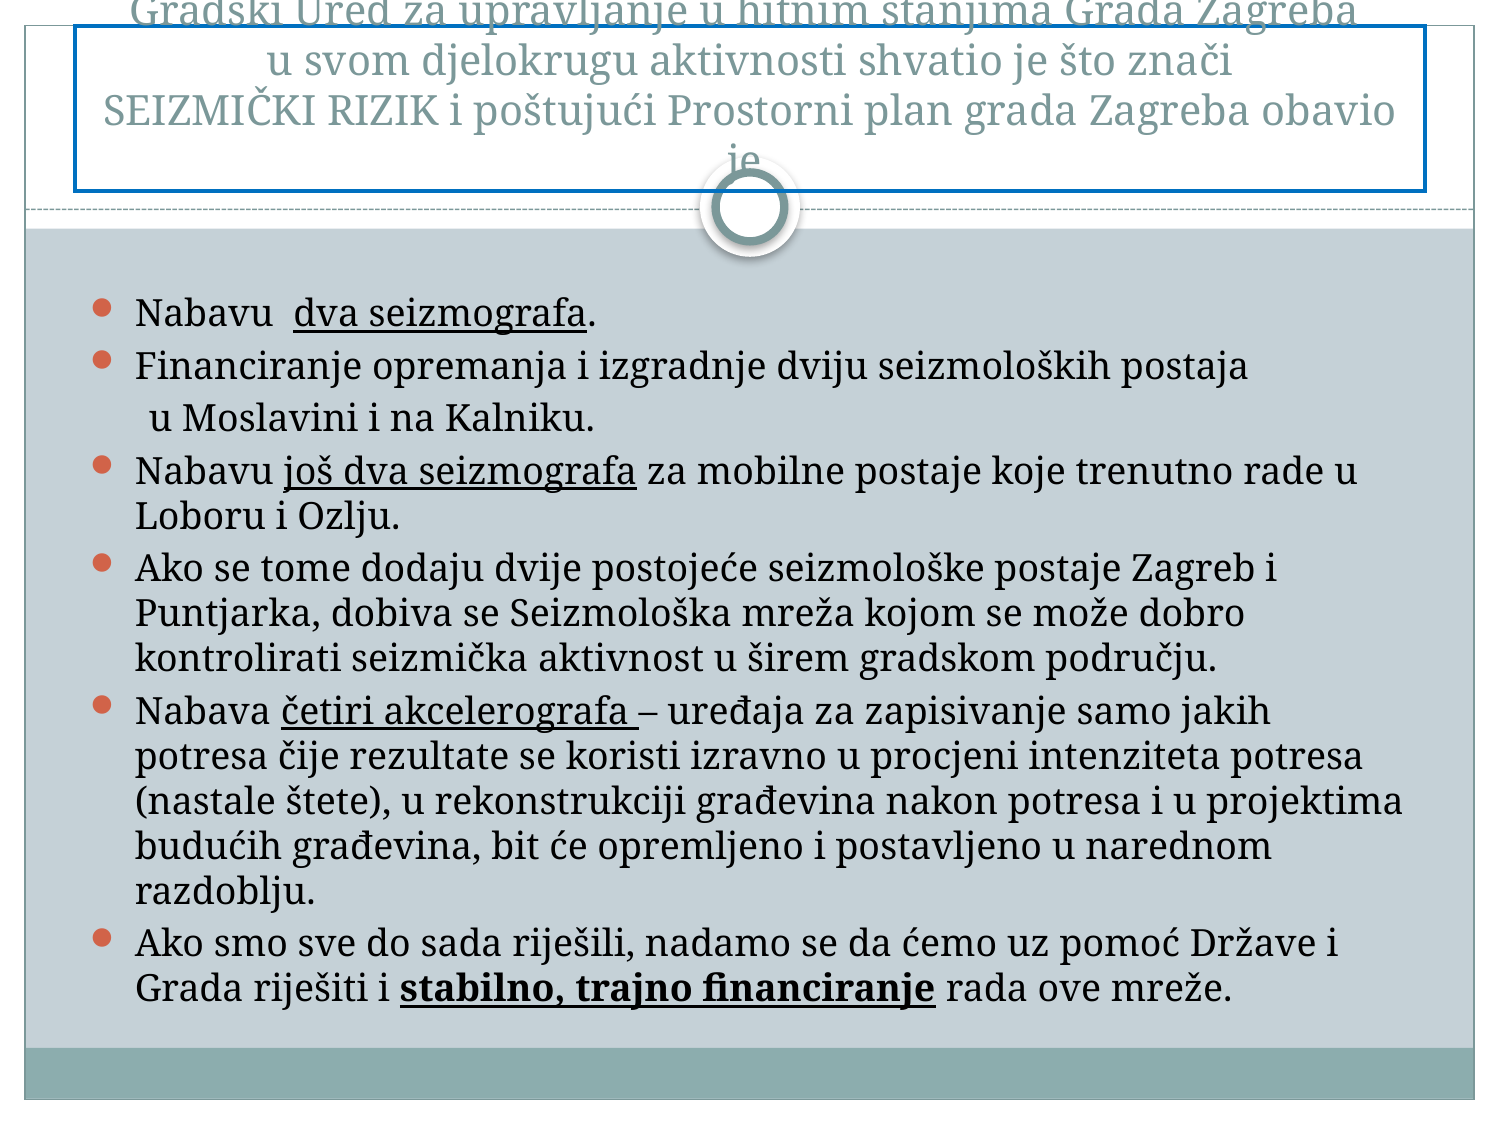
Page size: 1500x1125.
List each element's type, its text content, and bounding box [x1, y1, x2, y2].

title Gradski Ured za upravljanje u hitnim stanjima Grada Zagreba u svom djelokrugu aktivnosti shvatio je što znači SEIZMIČKI RIZIK i poštujući Prostorni plan grada Zagreba obavio je [75, 26, 1425, 192]
list Nabavu dva seizmografa. Financiranje opremanja i izgradnje dviju seizmoloških postaja u Moslavini i na Kalniku. Nabavu još dva seizmografa za mobilne postaje koje trenutno rade u Loboru i Ozlju. Ako se tome dodaju dvije postojeće seizmološke postaje Zagreb i Puntjarka, dobiva se Seizmološka mreža kojom se može dobro kontrolirati seizmička aktivnost u širem gradskom području. Nabava četiri akcelerografa – uređaja za zapisivanje samo jakih potresa čije rezultate se koristi izravno u procjeni intenziteta potresa (nastale štete), u rekonstrukciji građevina nakon potresa i u projektima budućih građevina, bit će opremljeno i postavljeno u narednom razdoblju. Ako smo sve do sada riješili, nadamo se da ćemo uz pomoć Države i Grada riješiti i stabilno, trajno financiranje rada ove mreže. [75, 281, 1425, 1017]
